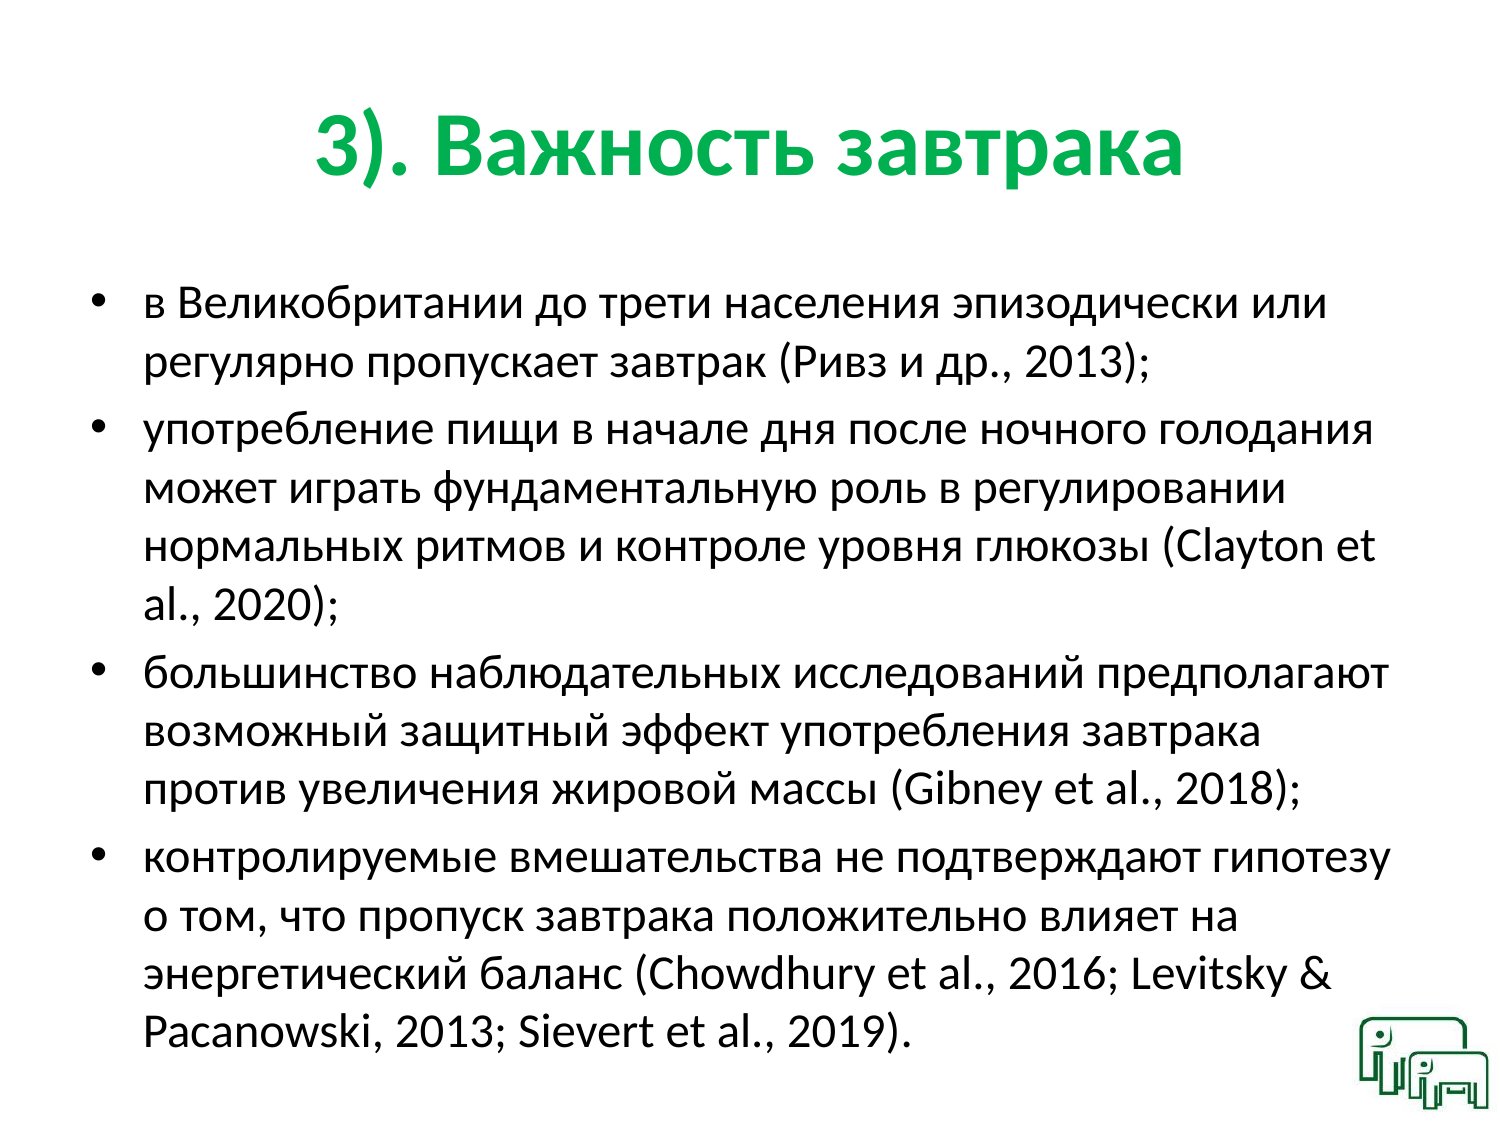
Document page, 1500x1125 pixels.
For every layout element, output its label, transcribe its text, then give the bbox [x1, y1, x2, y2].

title 3). Важность завтрака [75, 45, 1425, 233]
list в Великобритании до трети населения эпизодически или регулярно пропускает завтрак (Ривз и др., 2013); употребление пищи в начале дня после ночного голодания может играть фундаментальную роль в регулировании нормальных ритмов и контроле уровня глюкозы (Clayton et al., 2020); большинство наблюдательных исследований предполагают возможный защитный эффект употребления завтрака против увеличения жировой массы (Gibney et al., 2018); контролируемые вмешательства не подтверждают гипотезу о том, что пропуск завтрака положительно влияет на энергетический баланс (Chowdhury et al., 2016; Levitsky & Pacanowski, 2013; Sievert et al., 2019). [75, 262, 1425, 1083]
picture [1352, 1004, 1497, 1115]
